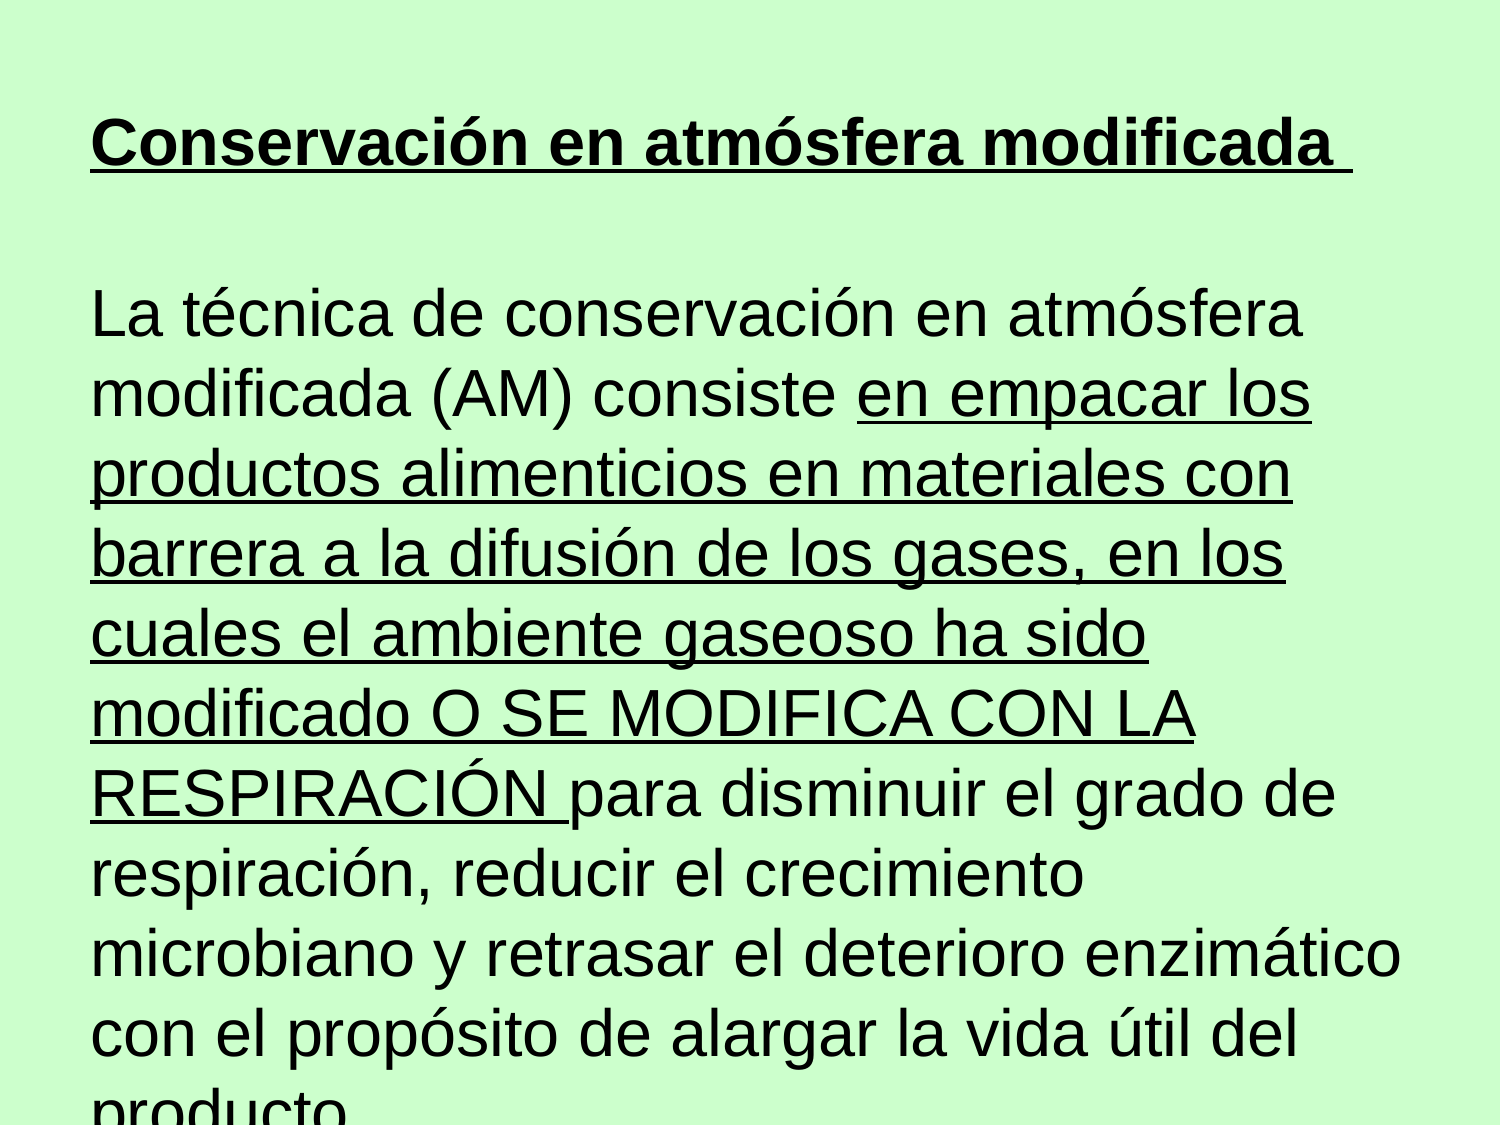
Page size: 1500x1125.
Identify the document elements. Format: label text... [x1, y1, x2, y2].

title Conservación en atmósfera modificada [75, 45, 1425, 233]
list La técnica de conservación en atmósfera modificada (AM) consiste en empacar los productos alimenticios en materiales con barrera a la difusión de los gases, en los cuales el ambiente gaseoso ha sido modificado O SE MODIFICA CON LA RESPIRACIÓN para disminuir el grado de respiración, reducir el crecimiento microbiano y retrasar el deterioro enzimático con el propósito de alargar la vida útil del producto. [75, 262, 1425, 1005]
